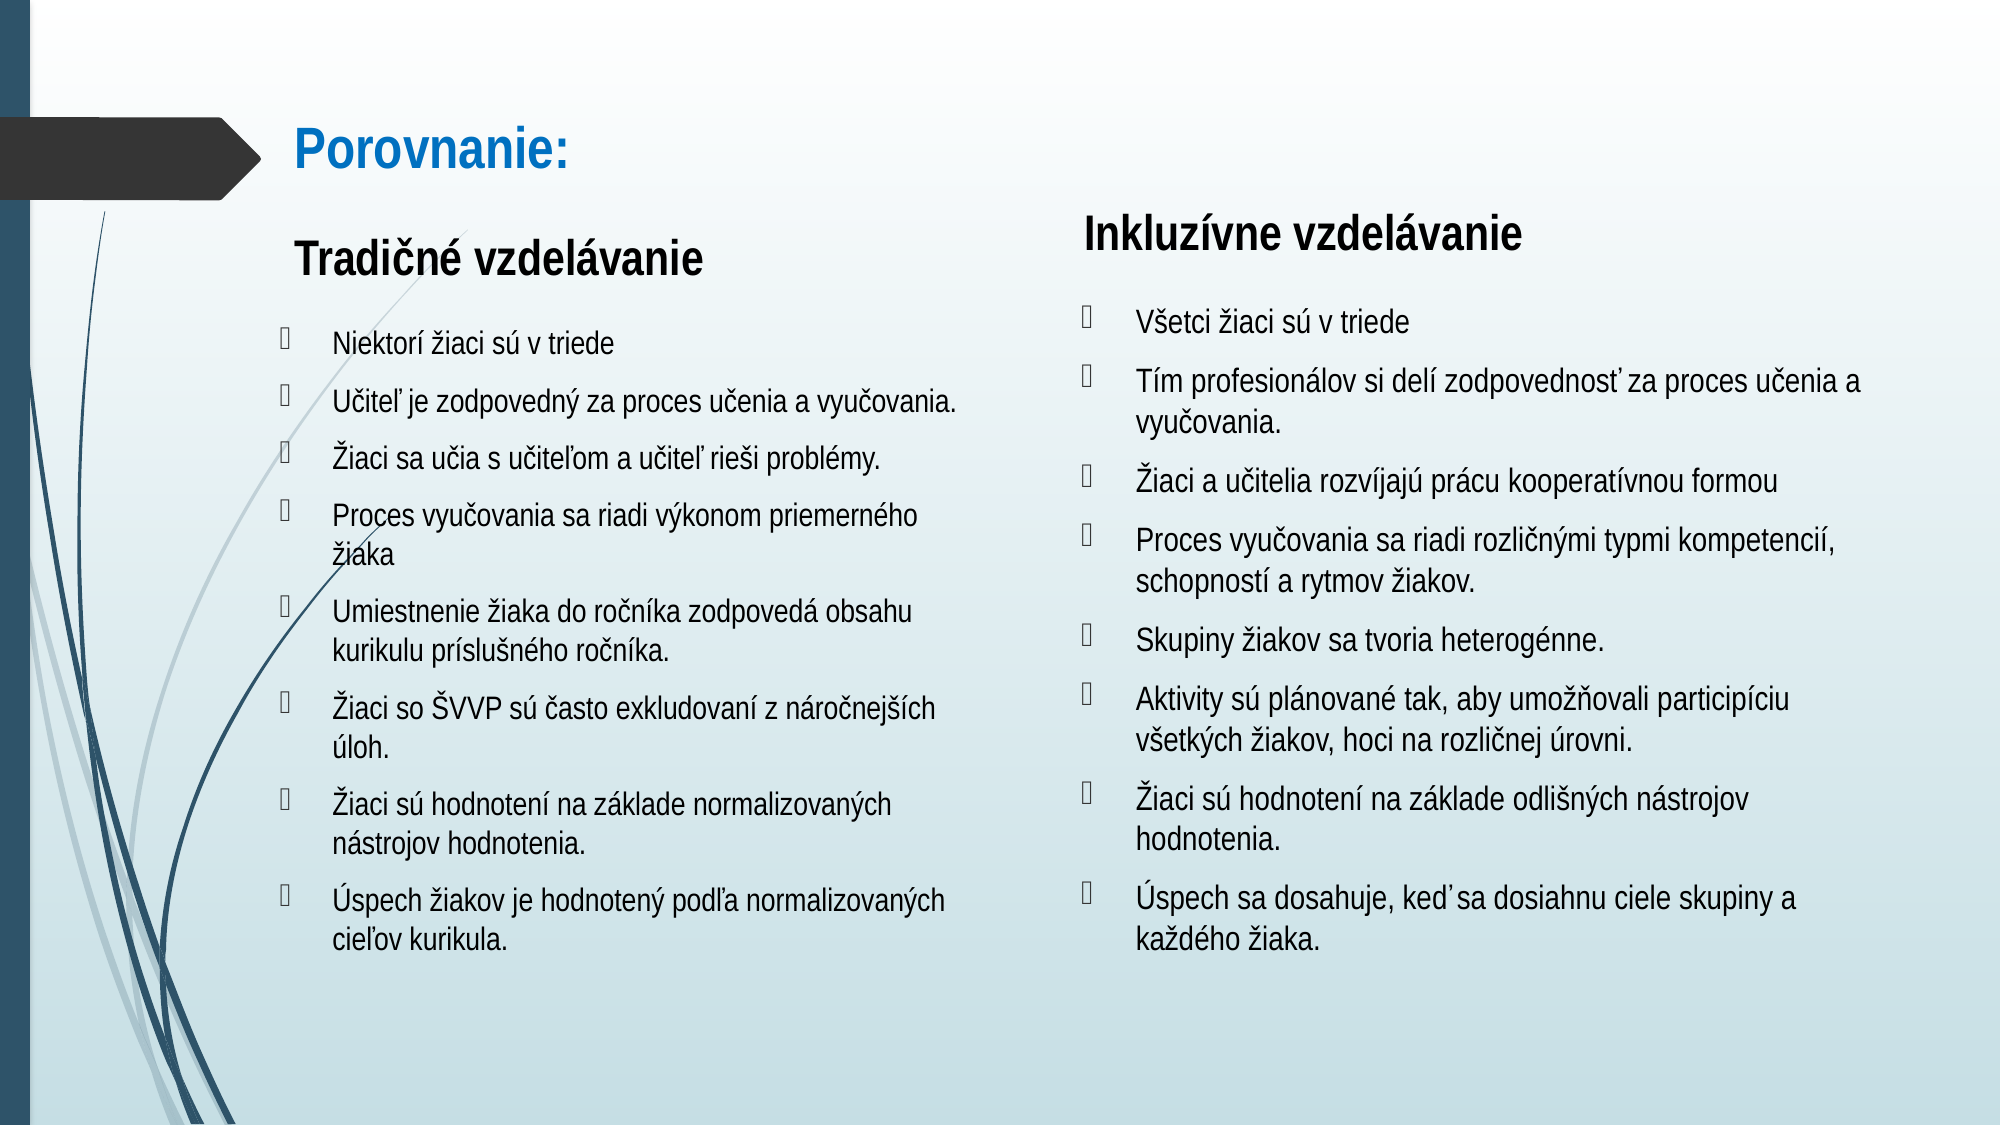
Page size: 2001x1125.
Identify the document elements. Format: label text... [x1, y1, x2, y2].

title Porovnanie: [279, 102, 1888, 197]
list Všetci žiaci sú v triede Tím profesionálov si delí zodpovednosť za proces učenia a vyučovania. Žiaci a učitelia rozvíjajú prácu kooperatívnou formou Proces vyučovania sa riadi rozličnými typmi kompetencií, schopností a rytmov žiakov. Skupiny žiakov sa tvoria heterogénne. Aktivity sú plánované tak, aby umožňovali participíciu všetkých žiakov, hoci na rozličnej úrovni. Žiaci sú hodnotení na základe odlišných nástrojov hodnotenia. Úspech sa dosahuje, keď sa dosiahnu ciele skupiny a každého žiaka. [1066, 292, 1888, 968]
list Tradičné vzdelávanie [279, 208, 1138, 293]
list Niektorí žiaci sú v triede Učiteľ je zodpovedný za proces učenia a vyučovania. Žiaci sa učia s učiteľom a učiteľ rieši problémy. Proces vyučovania sa riadi výkonom priemerného žiaka Umiestnenie žiaka do ročníka zodpovedá obsahu kurikulu príslušného ročníka. Žiaci so ŠVVP sú často exkludovaní z náročnejších úloh. Žiaci sú hodnotení na základe normalizovaných nástrojov hodnotenia. Úspech žiakov je hodnotený podľa normalizovaných cieľov kurikula. [264, 314, 1000, 969]
list Inkluzívne vzdelávanie [1069, 173, 1888, 268]
